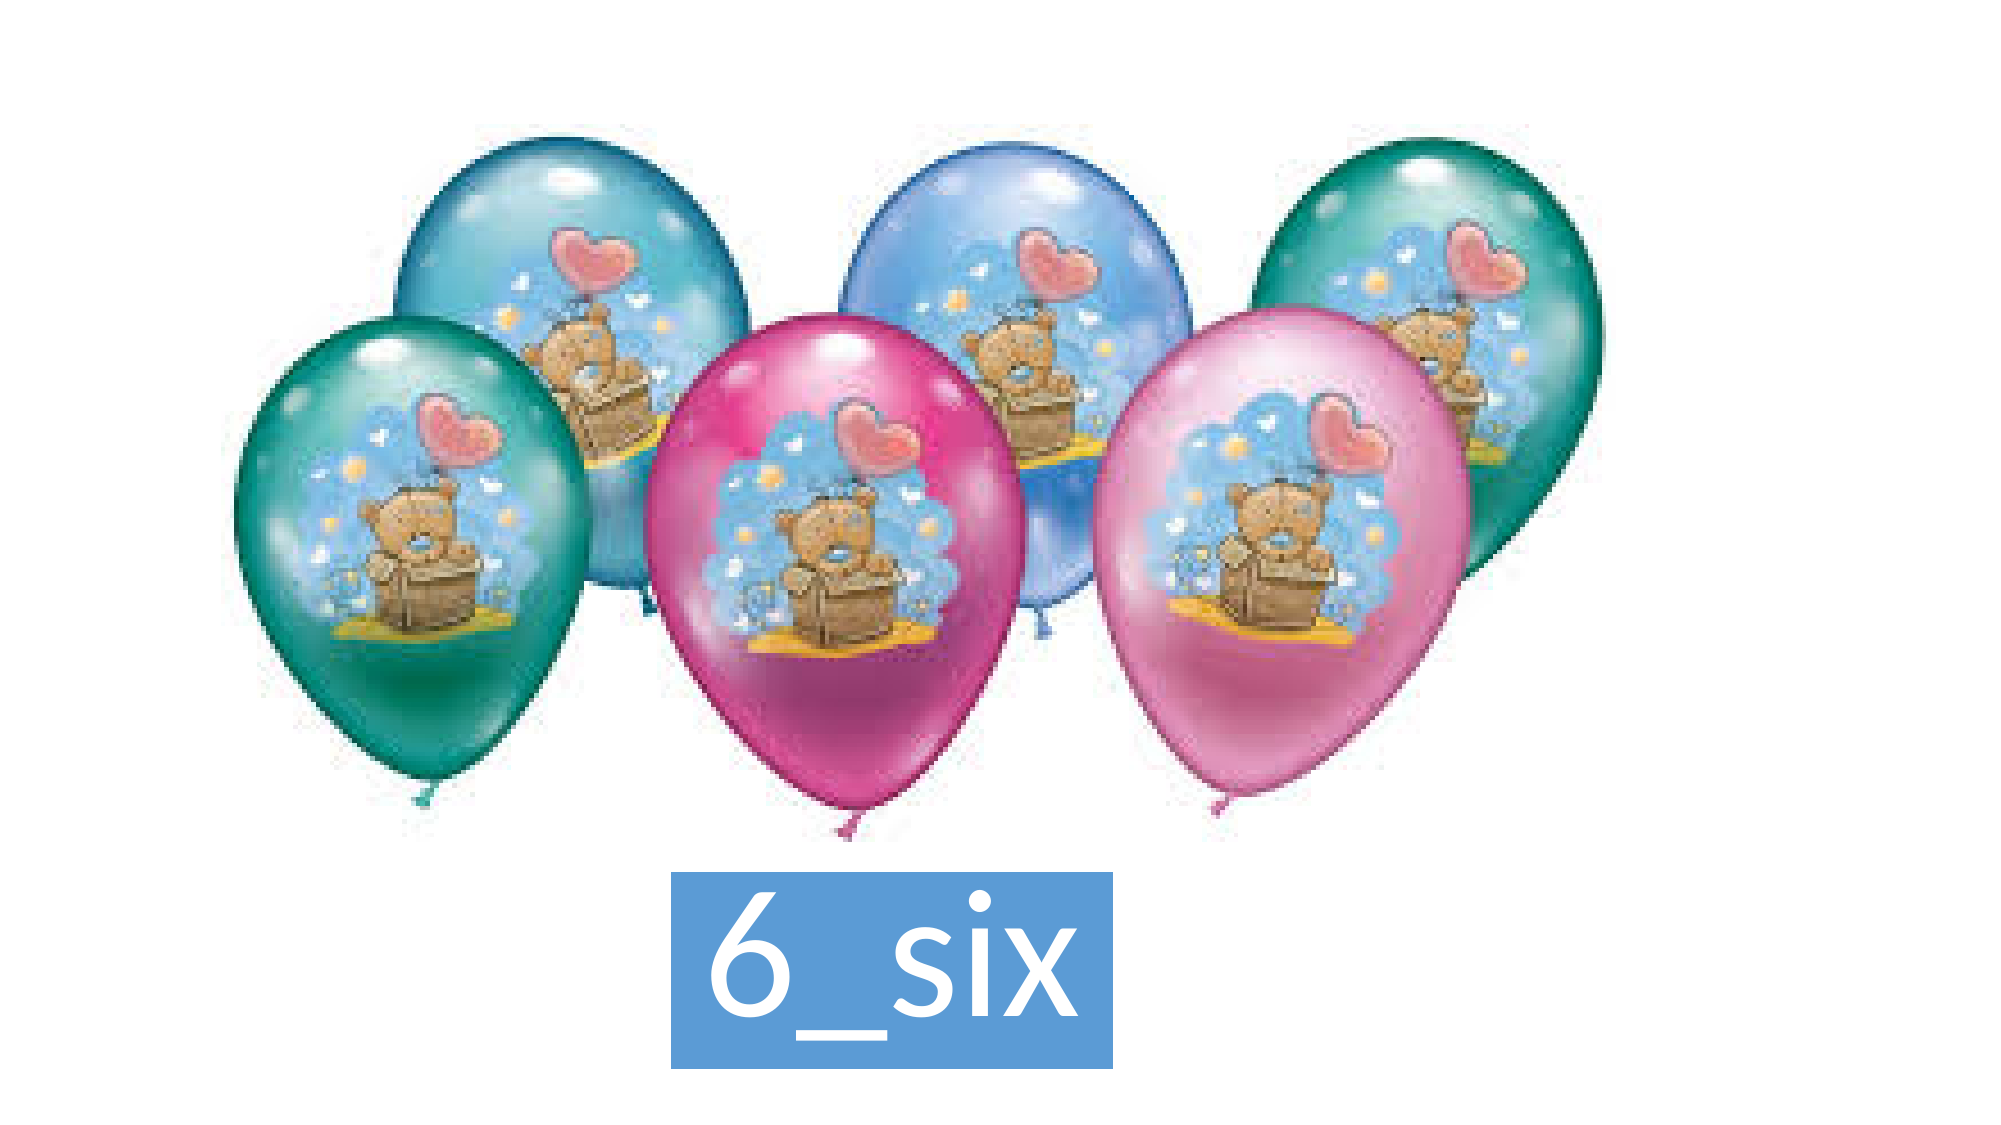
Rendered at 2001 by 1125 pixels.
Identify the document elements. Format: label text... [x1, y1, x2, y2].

table_header 6_six [671, 872, 1113, 1069]
picture [221, 124, 1616, 860]
